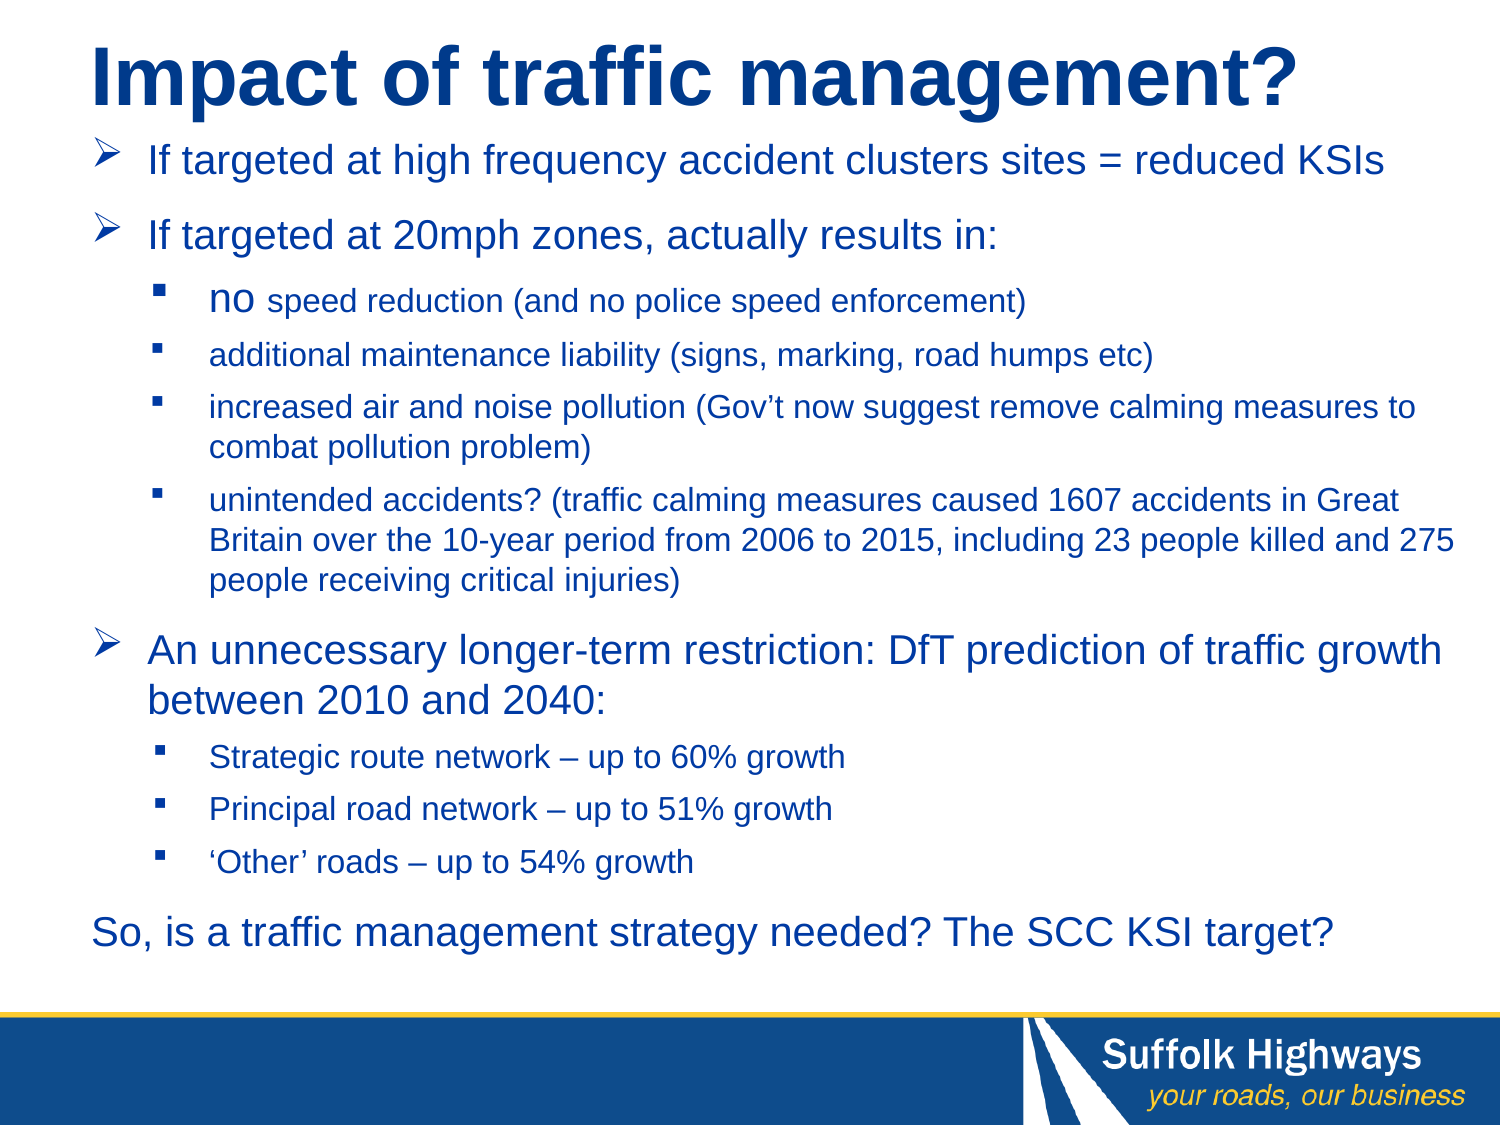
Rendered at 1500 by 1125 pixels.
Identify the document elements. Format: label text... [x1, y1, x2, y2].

title Impact of traffic management? [75, 19, 1425, 126]
list If targeted at high frequency accident clusters sites = reduced KSIs If targeted at 20mph zones, actually results in: no speed reduction (and no police speed enforcement) additional maintenance liability (signs, marking, road humps etc) increased air and noise pollution (Gov’t now suggest remove calming measures to combat pollution problem) unintended accidents? (traffic calming measures caused 1607 accidents in Great Britain over the 10-year period from 2006 to 2015, including 23 people killed and 275 people receiving critical injuries) An unnecessary longer-term restriction: DfT prediction of traffic growth between 2010 and 2040: Strategic route network – up to 60% growth Principal road network – up to 51% growth ‘Other’ roads – up to 54% growth So, is a traffic management strategy needed? The SCC KSI target? [76, 125, 1500, 1012]
